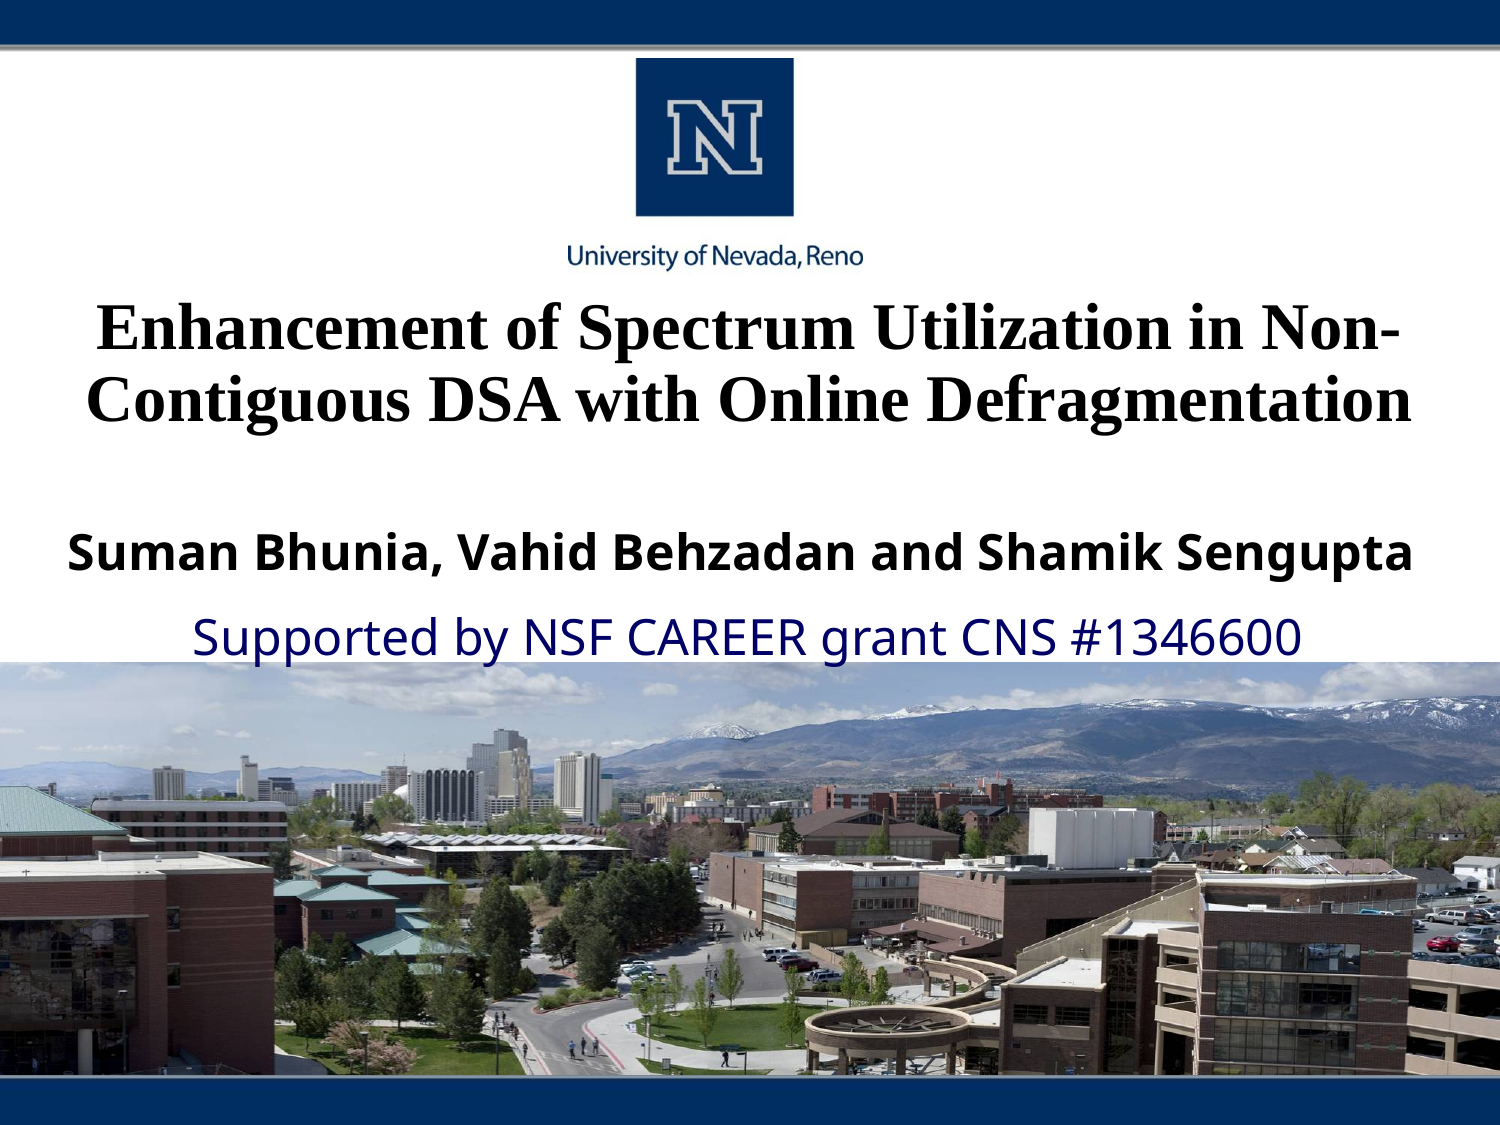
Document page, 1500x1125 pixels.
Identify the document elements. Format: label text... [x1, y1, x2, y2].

title Enhancement of Spectrum Utilization in Non-Contiguous DSA with Online Defragmentation [0, 251, 1500, 477]
subtitle Suman Bhunia, Vahid Behzadan and Shamik Sengupta [0, 500, 1496, 588]
text_box Supported by NSF CAREER grant CNS #1346600 [0, 599, 1496, 673]
picture [0, 662, 1500, 1125]
picture [0, 0, 1500, 251]
